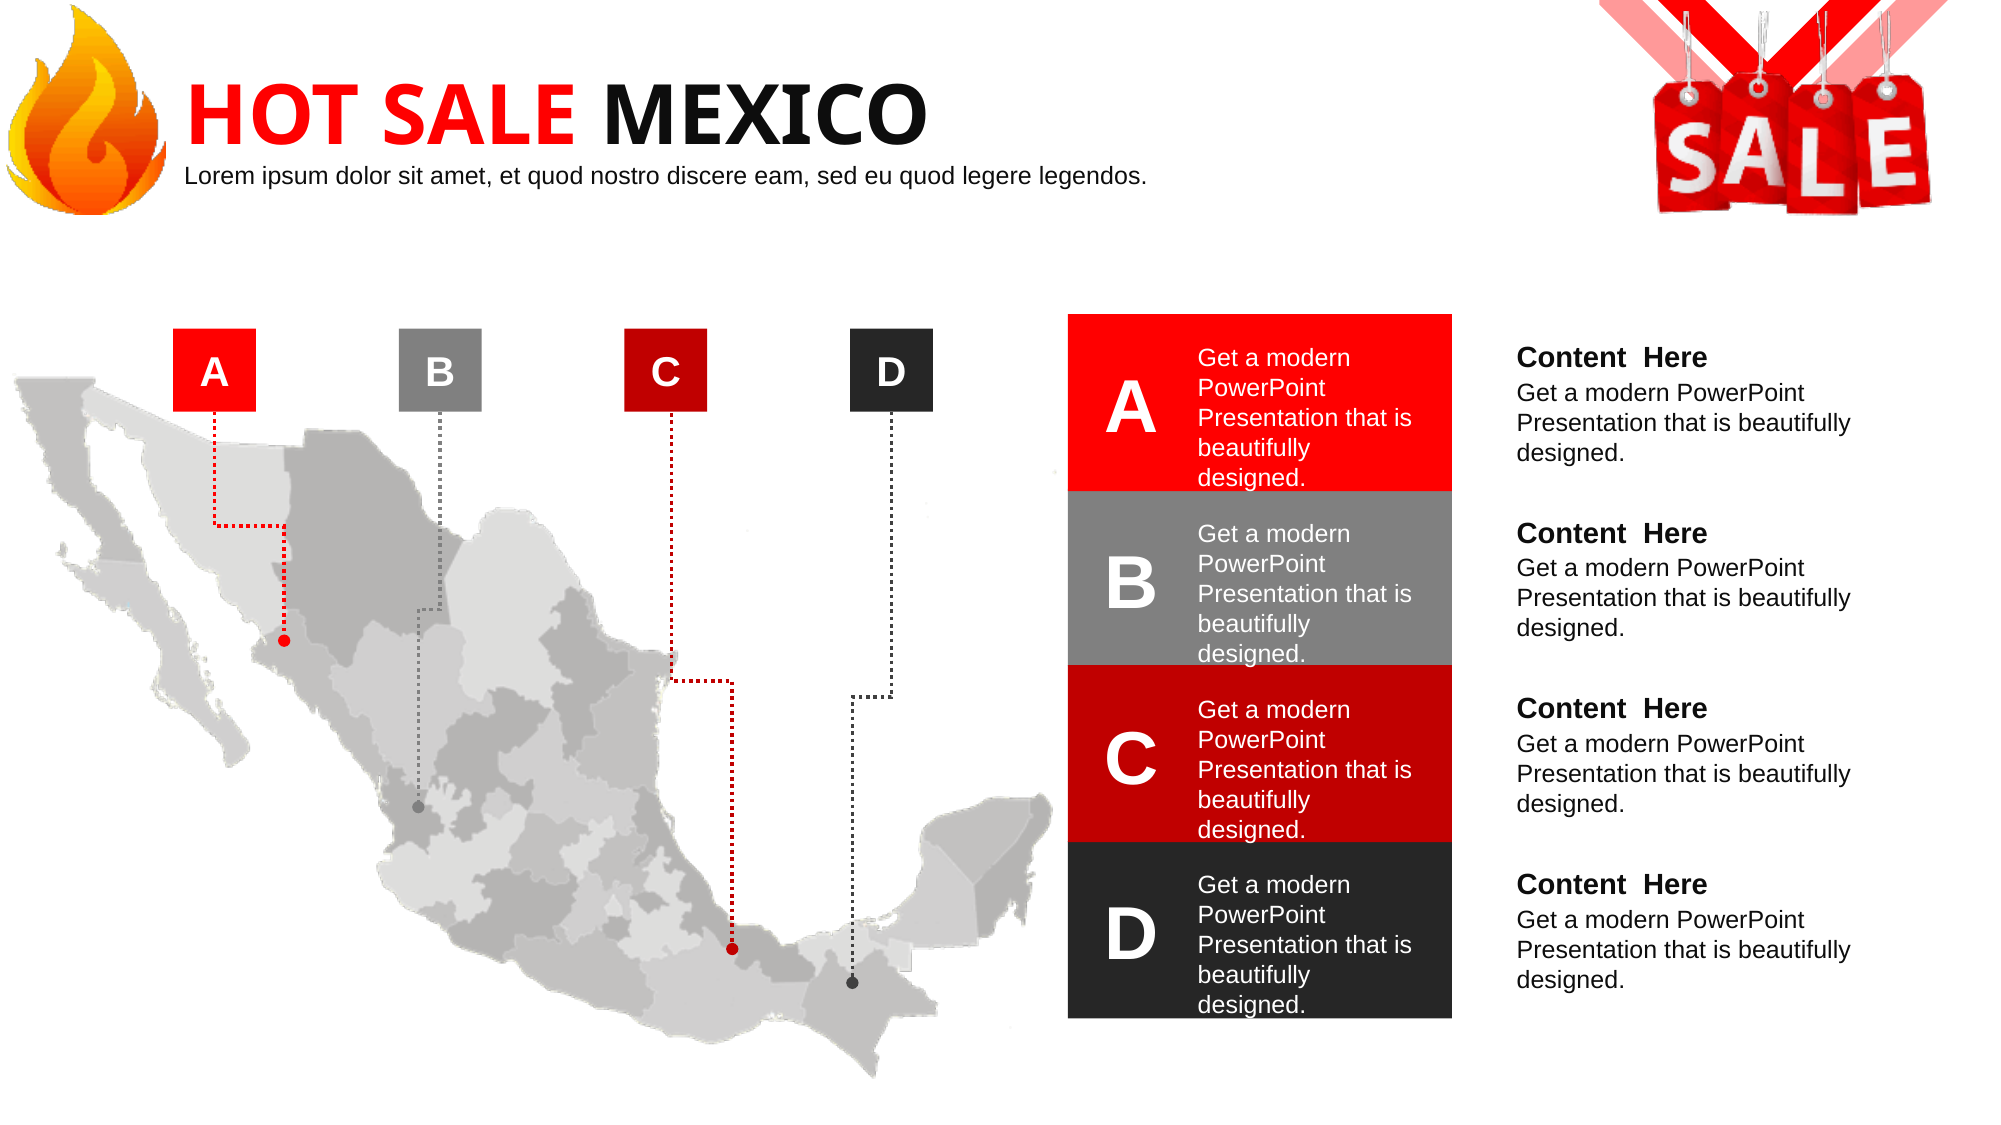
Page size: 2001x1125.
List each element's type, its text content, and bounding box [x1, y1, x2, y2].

text_box D [1090, 877, 1169, 983]
text_box HOT SALE MEXICO [169, 65, 1531, 155]
text_box Get a modern PowerPoint Presentation that is beautifully designed. [1182, 334, 1439, 499]
text_box B [398, 328, 483, 367]
text_box Get a modern PowerPoint Presentation that is beautifully designed. [1182, 510, 1439, 675]
text_box [1067, 313, 1453, 492]
text_box C [623, 328, 708, 367]
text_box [231, 598, 628, 621]
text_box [586, 677, 1158, 717]
text_box A [1090, 350, 1169, 456]
text_box [1067, 843, 1453, 1019]
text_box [1501, 506, 1892, 651]
text_box Get a modern PowerPoint Presentation that is beautifully designed. [1182, 685, 1439, 851]
picture [1633, 11, 1946, 261]
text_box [134, 491, 364, 561]
text_box [1067, 492, 1453, 664]
picture [6, 367, 1058, 1082]
text_box [1067, 664, 1453, 843]
text_box C [1090, 701, 1169, 807]
text_box B [1090, 526, 1169, 631]
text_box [1648, 0, 1898, 11]
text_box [1501, 330, 1892, 475]
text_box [433, 650, 970, 712]
text_box D [849, 328, 934, 367]
text_box Get a modern PowerPoint Presentation that is beautifully designed. [1182, 861, 1439, 1027]
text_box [1501, 857, 1892, 1003]
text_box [1501, 681, 1892, 827]
picture [6, 3, 166, 215]
text_box A [172, 328, 257, 367]
text_box Lorem ipsum dolor sit amet, et quod nostro discere eam, sed eu quod legere legendos. [169, 155, 1633, 218]
